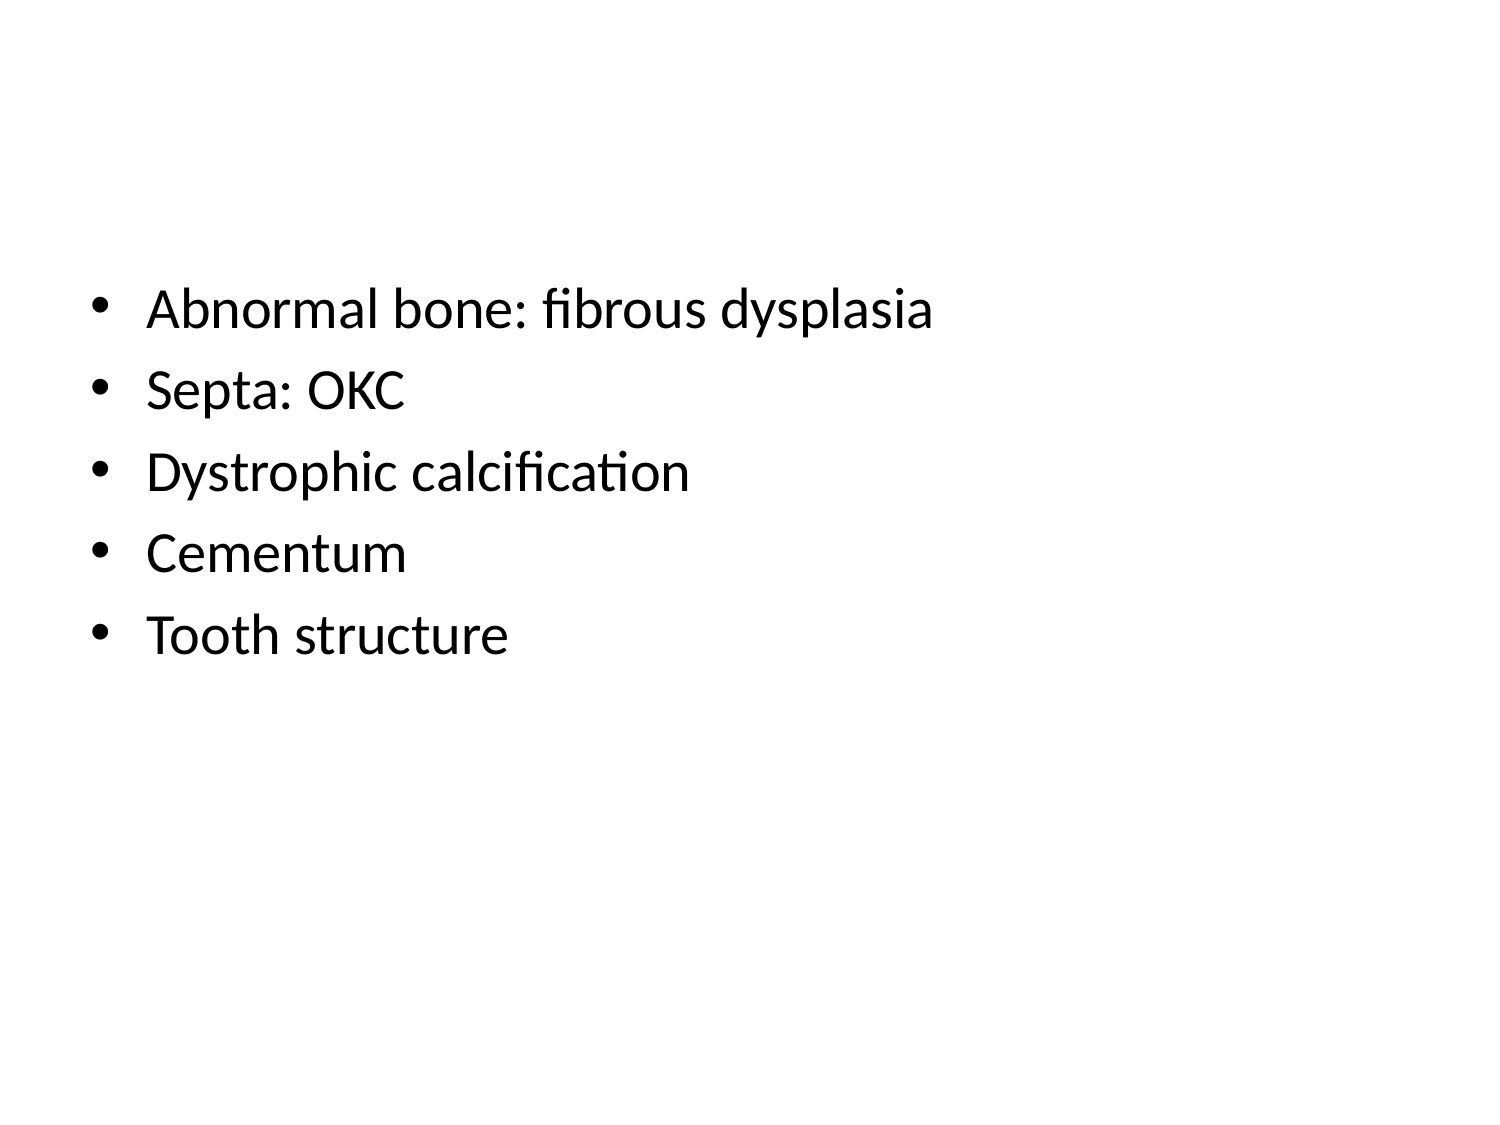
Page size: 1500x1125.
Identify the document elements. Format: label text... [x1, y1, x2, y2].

list Abnormal bone: fibrous dysplasia Septa: OKC Dystrophic calcification Cementum Tooth structure [75, 262, 1425, 1005]
